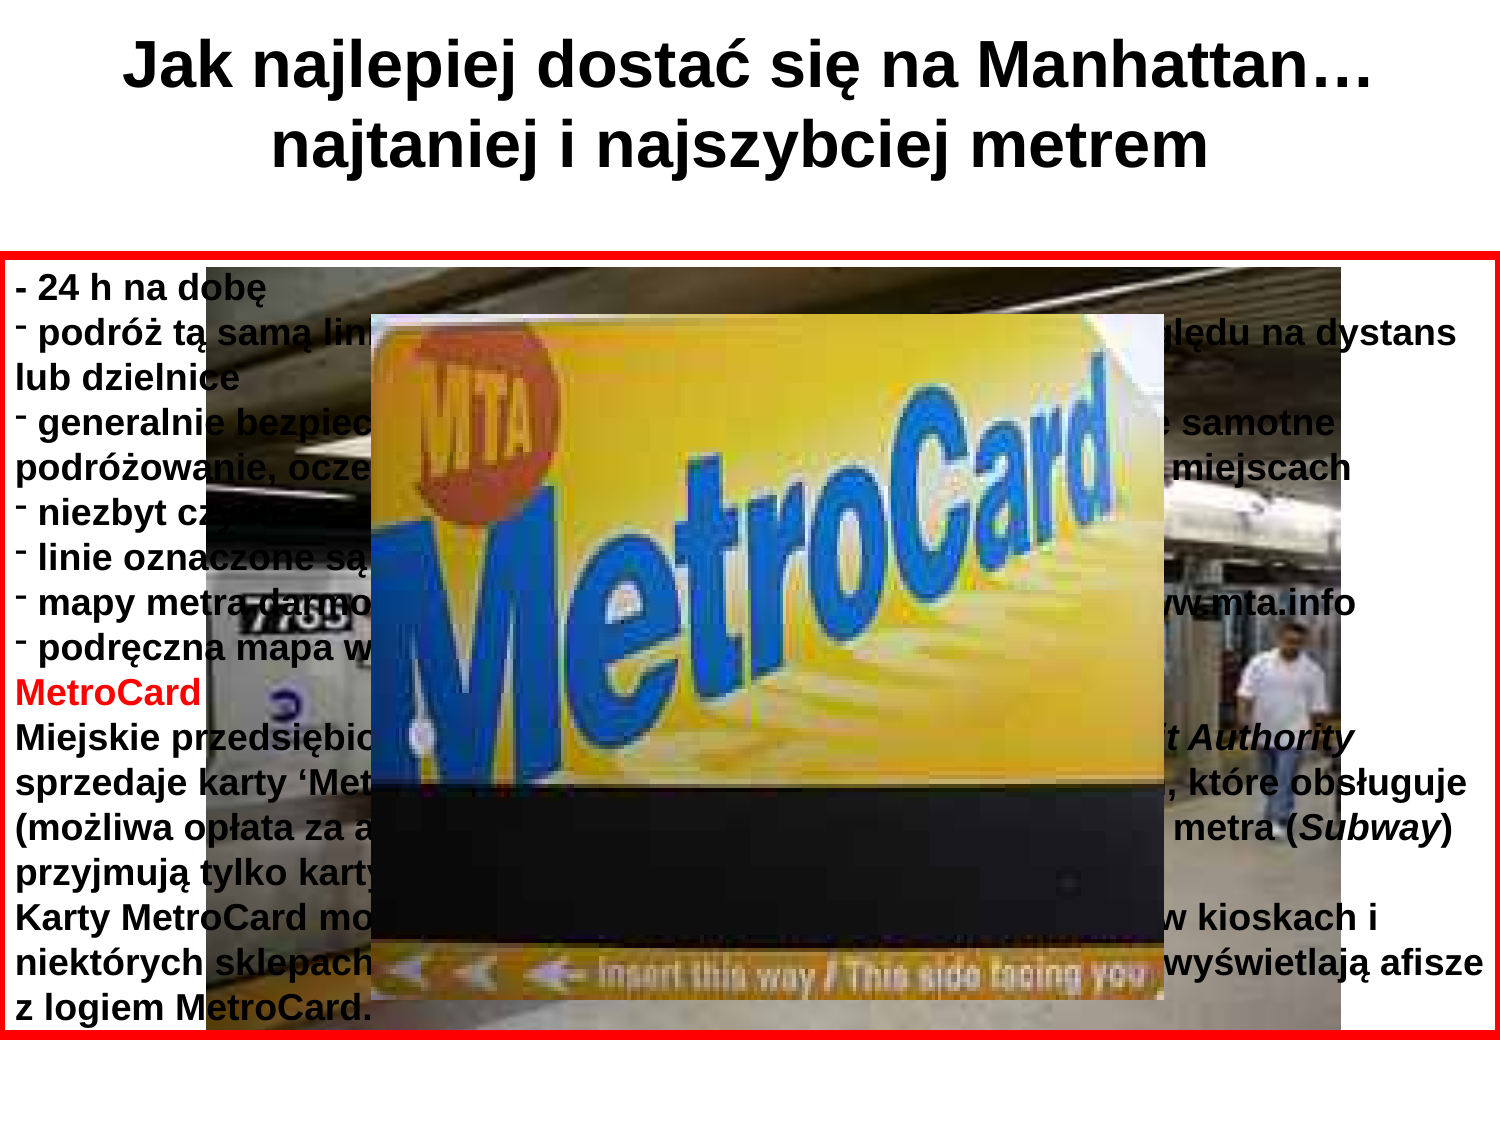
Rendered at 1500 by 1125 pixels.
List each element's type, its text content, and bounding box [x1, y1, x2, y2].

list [206, 266, 1341, 1036]
picture [371, 314, 1164, 1000]
text_box - 24 h na dobę podróż tą samą linią lub zmiana na inne w jednej cenie, bez względu na dystans lub dzielnice generalnie bezpieczne, w godzinach nocnych nie jest wskazane samotne podróżowanie, oczekiwanie na peronach tylko w wyznaczonych miejscach niezbyt czyste linie oznaczone są literami lub cyframi. mapy metra darmowe, interaktywne na stronie internetowej. www.mta.info podręczna mapa w budkach na każdej stacji MetroCard Miejskie przedsiębiorstwo komunikacji The New York City Transit Authority sprzedaje karty ‘MetroCard' do użytku w autobusach i pociągach, które obsługuje (możliwa opłata za autobus w formie wyliczonych monet, bramki metra (Subway) przyjmują tylko karty MetroCard). Karty MetroCard można kupić przez Internet, na stacjach metra, w kioskach i niektórych sklepach spożywczych (punkty sprzedaży kart metra wyświetlają afisze z logiem MetroCard. [0, 255, 1500, 1036]
title Jak najlepiej dostać się na Manhattan… najtaniej i najszybciej metrem [75, 7, 1425, 195]
